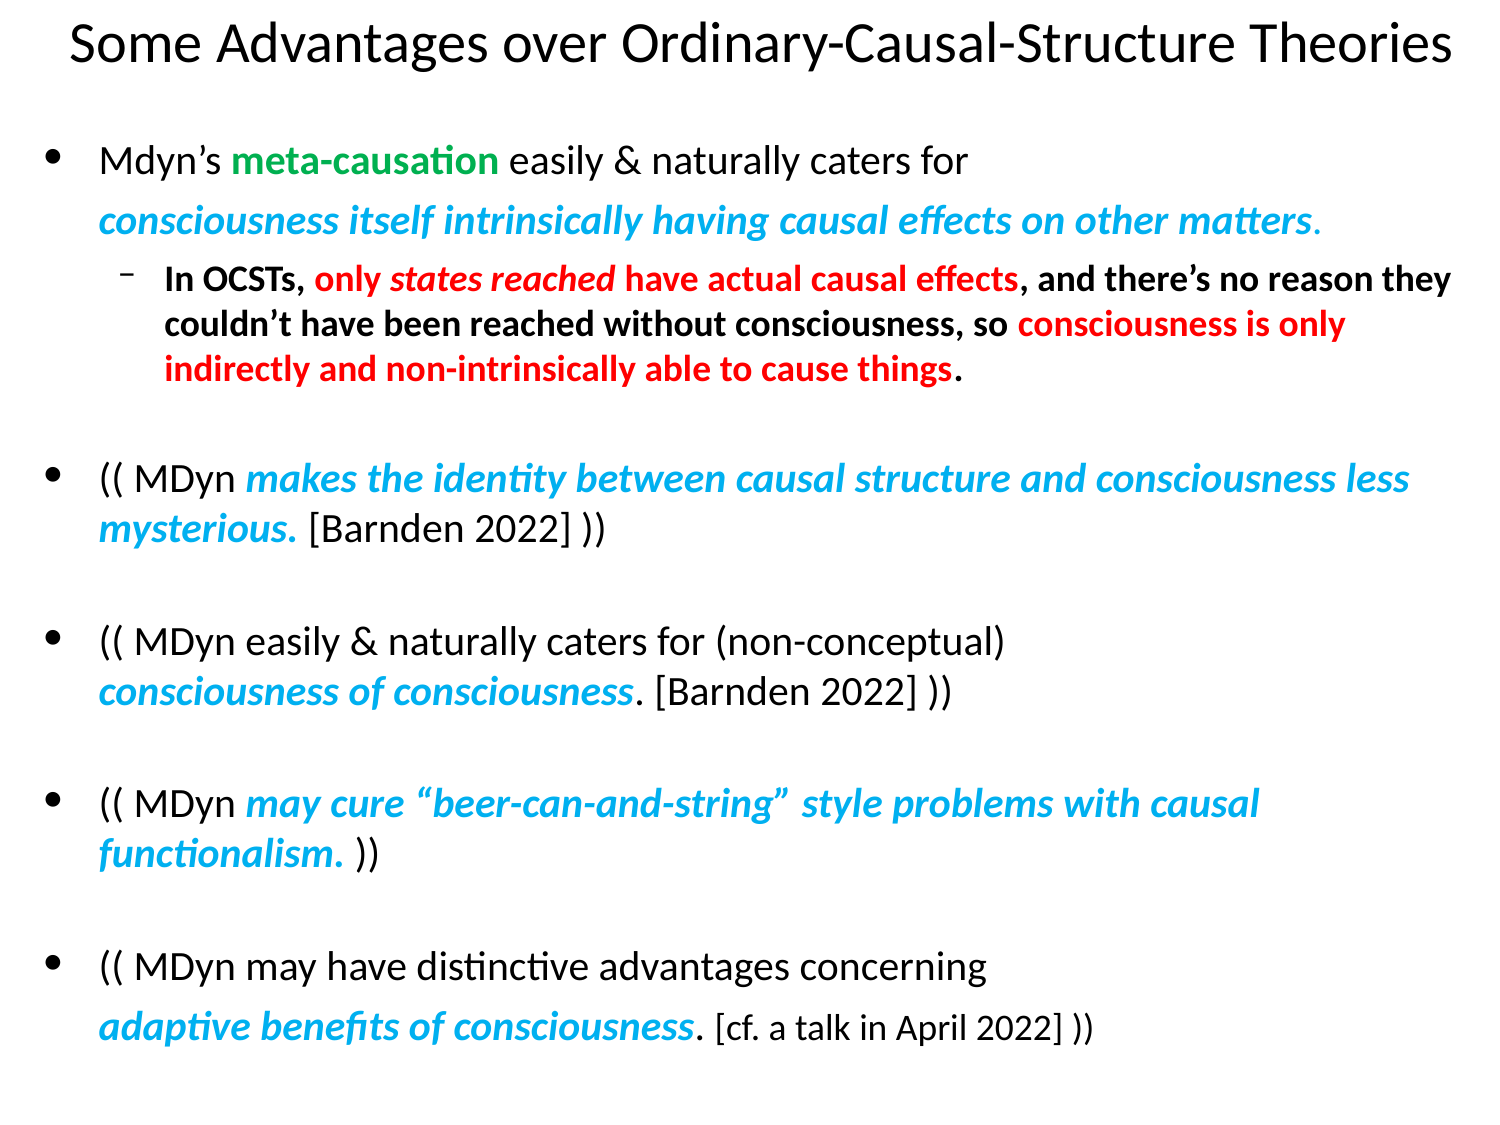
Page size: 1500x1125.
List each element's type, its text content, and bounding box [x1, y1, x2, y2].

title Some Advantages over Ordinary-Causal-Structure Theories [53, 0, 1471, 78]
list Mdyn’s meta-causation easily & naturally caters for consciousness itself intrinsically having causal effects on other matters. In OCSTs, only states reached have actual causal effects, and there’s no reason they couldn’t have been reached without consciousness, so consciousness is only indirectly and non-intrinsically able to cause things. (( MDyn makes the identity between causal structure and consciousness less mysterious. [Barnden 2022] )) (( MDyn easily & naturally caters for (non-conceptual) consciousness of consciousness. [Barnden 2022] )) (( MDyn may cure “beer-can-and-string” style problems with causal functionalism. )) (( MDyn may have distinctive advantages concerning adaptive benefits of consciousness. [cf. a talk in April 2022] )) [27, 125, 1469, 1083]
